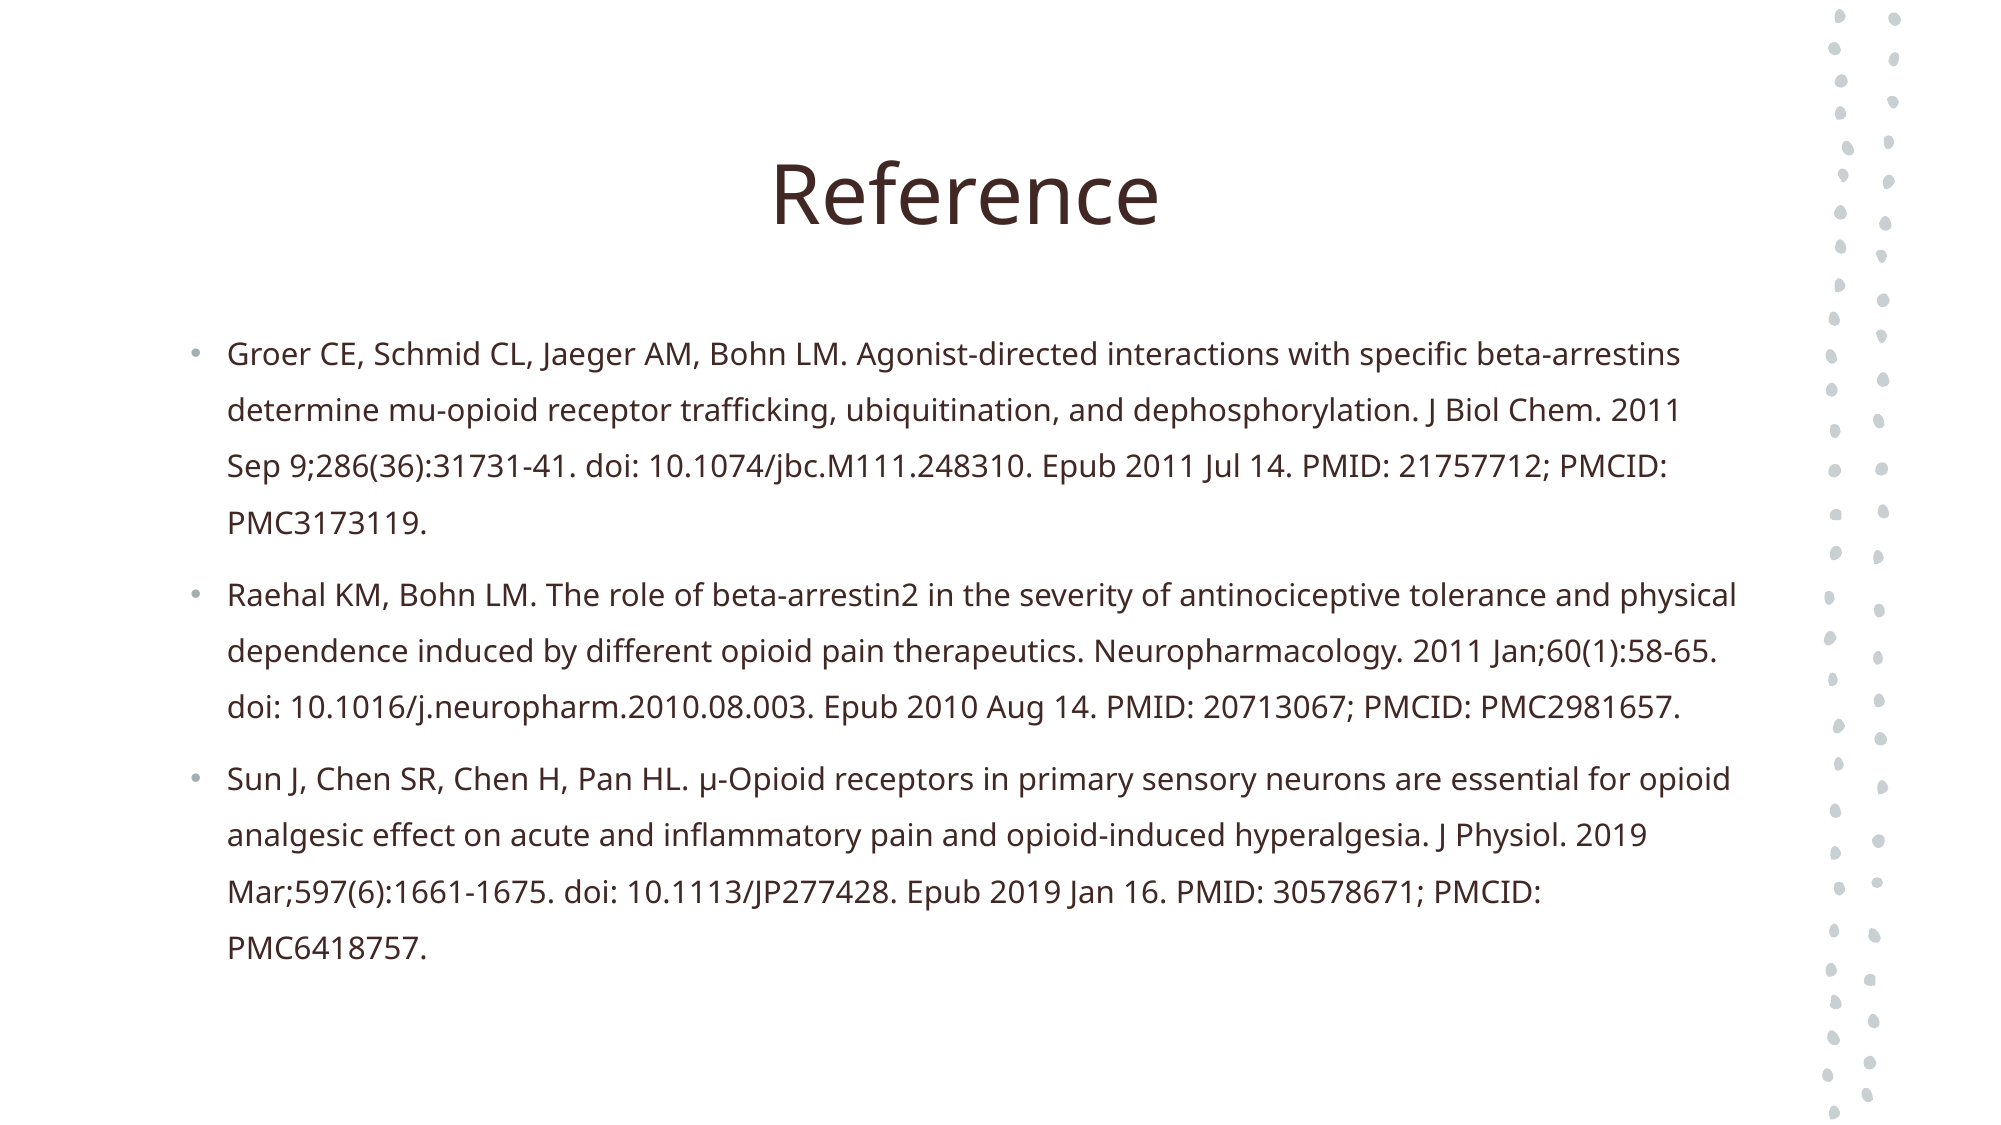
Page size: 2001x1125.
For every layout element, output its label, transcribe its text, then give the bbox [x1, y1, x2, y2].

list Groer CE, Schmid CL, Jaeger AM, Bohn LM. Agonist-directed interactions with specific beta-arrestins determine mu-opioid receptor trafficking, ubiquitination, and dephosphorylation. J Biol Chem. 2011 Sep 9;286(36):31731-41. doi: 10.1074/jbc.M111.248310. Epub 2011 Jul 14. PMID: 21757712; PMCID: PMC3173119. Raehal KM, Bohn LM. The role of beta-arrestin2 in the severity of antinociceptive tolerance and physical dependence induced by different opioid pain therapeutics. Neuropharmacology. 2011 Jan;60(1):58-65. doi: 10.1016/j.neuropharm.2010.08.003. Epub 2010 Aug 14. PMID: 20713067; PMCID: PMC2981657. Sun J, Chen SR, Chen H, Pan HL. μ-Opioid receptors in primary sensory neurons are essential for opioid analgesic effect on acute and inflammatory pain and opioid-induced hyperalgesia. J Physiol. 2019 Mar;597(6):1661-1675. doi: 10.1113/JP277428. Epub 2019 Jan 16. PMID: 30578671; PMCID: PMC6418757. [175, 307, 1756, 1022]
title Reference [175, 82, 1756, 300]
